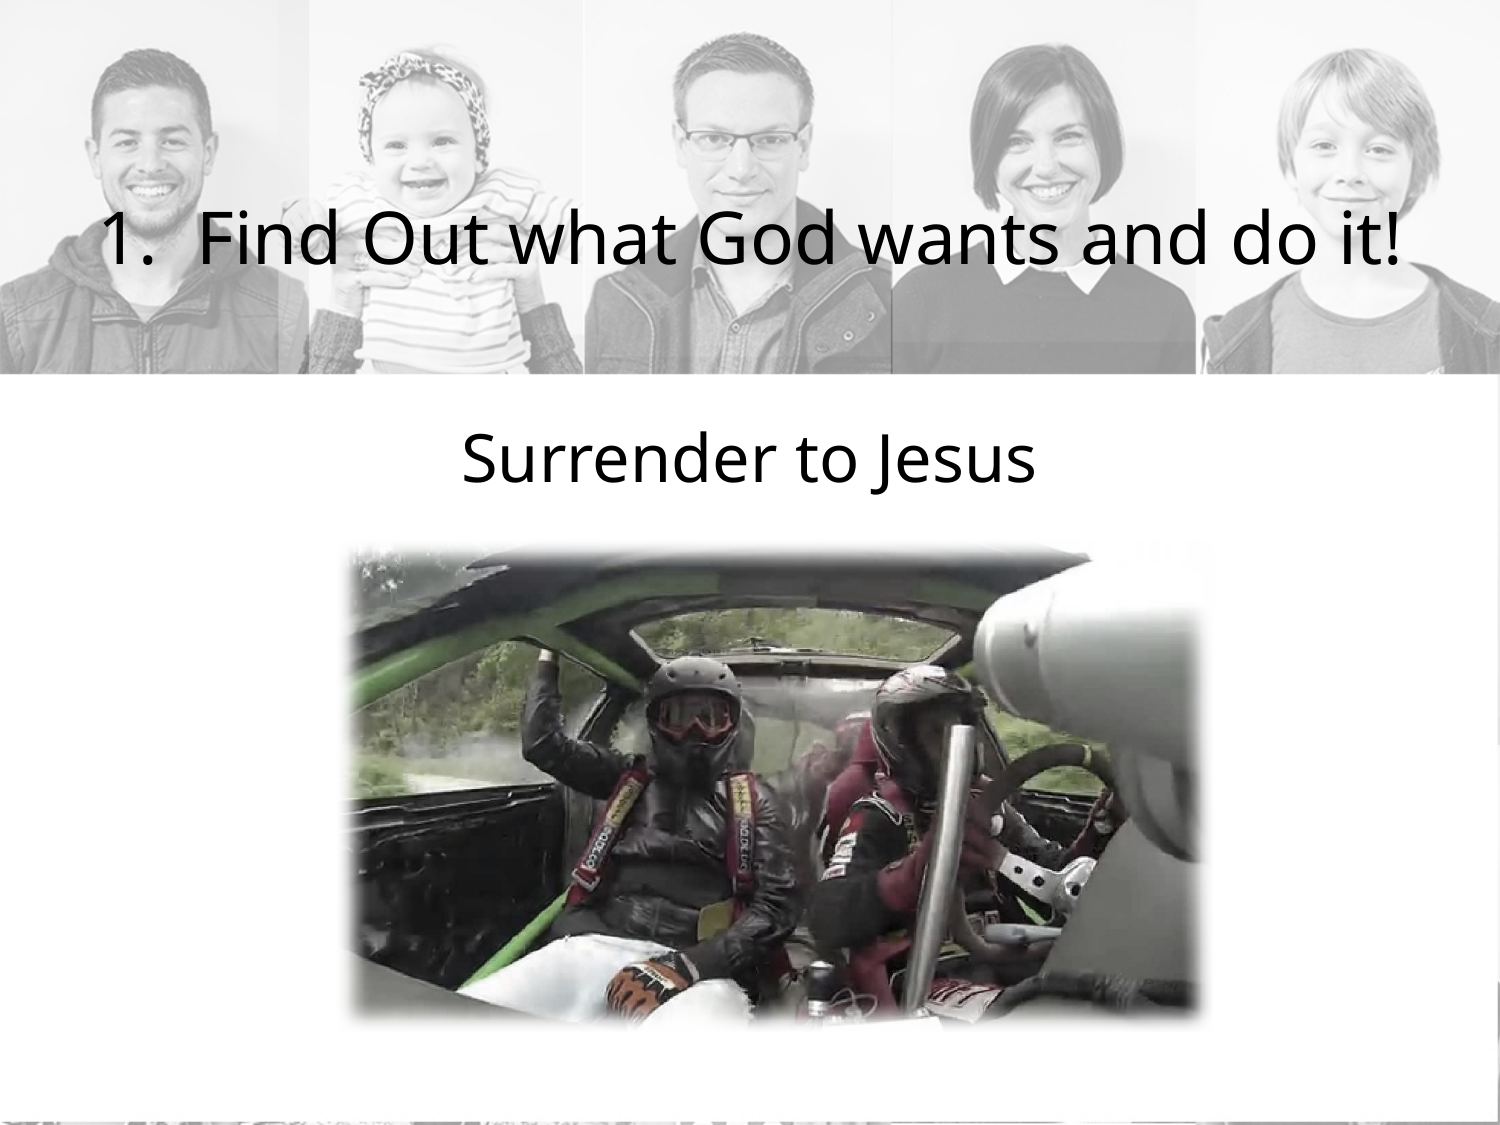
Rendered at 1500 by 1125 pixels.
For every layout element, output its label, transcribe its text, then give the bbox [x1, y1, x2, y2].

title 1. Find Out what God wants and do it! [75, 141, 1425, 330]
list Surrender to Jesus [75, 407, 1425, 1075]
picture [0, 0, 1500, 1125]
